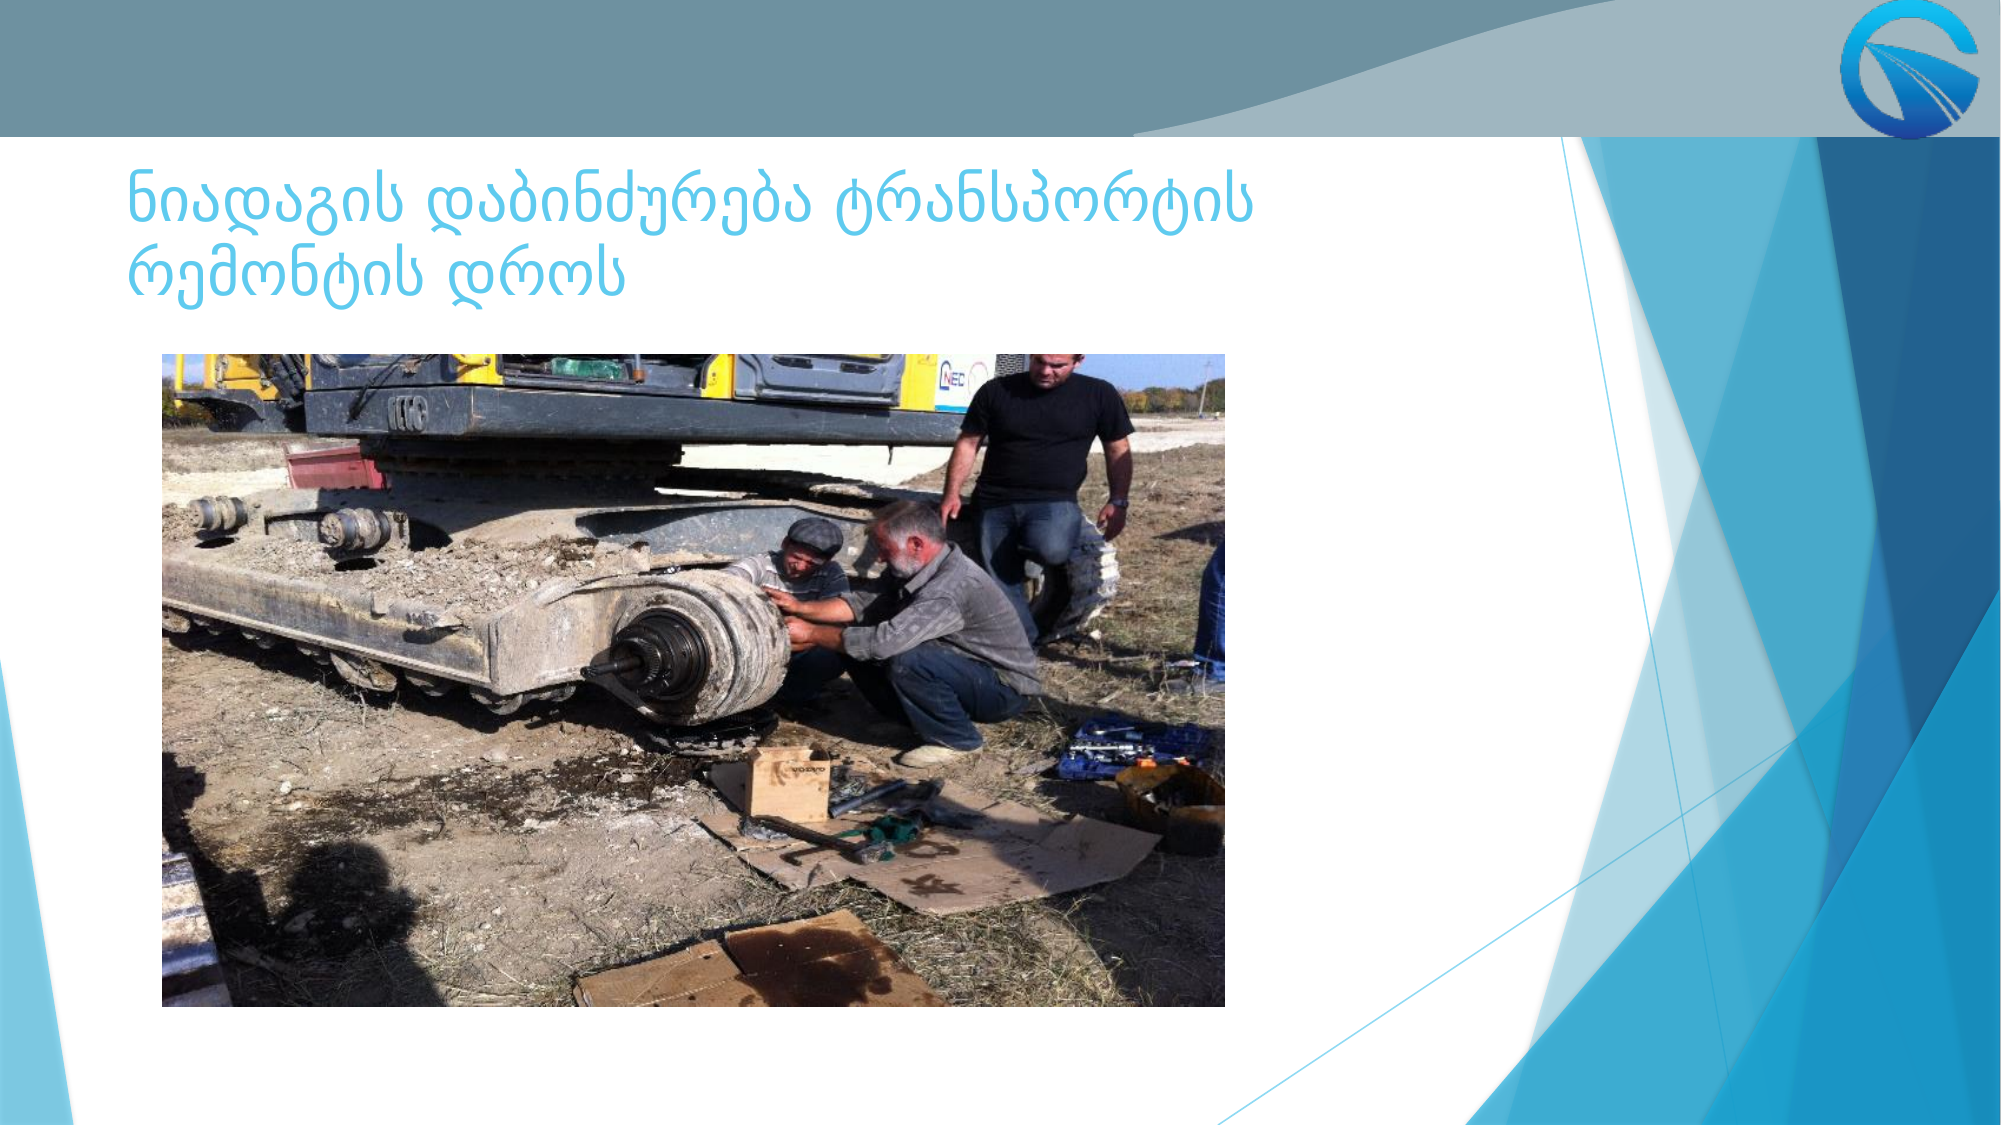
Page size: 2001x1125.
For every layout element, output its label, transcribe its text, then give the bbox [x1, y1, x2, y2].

picture [162, 353, 1226, 1007]
title ნიადაგის დაბინძურება ტრანსპორტის რემონტის დროს [111, 163, 1522, 317]
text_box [0, 0, 2000, 152]
